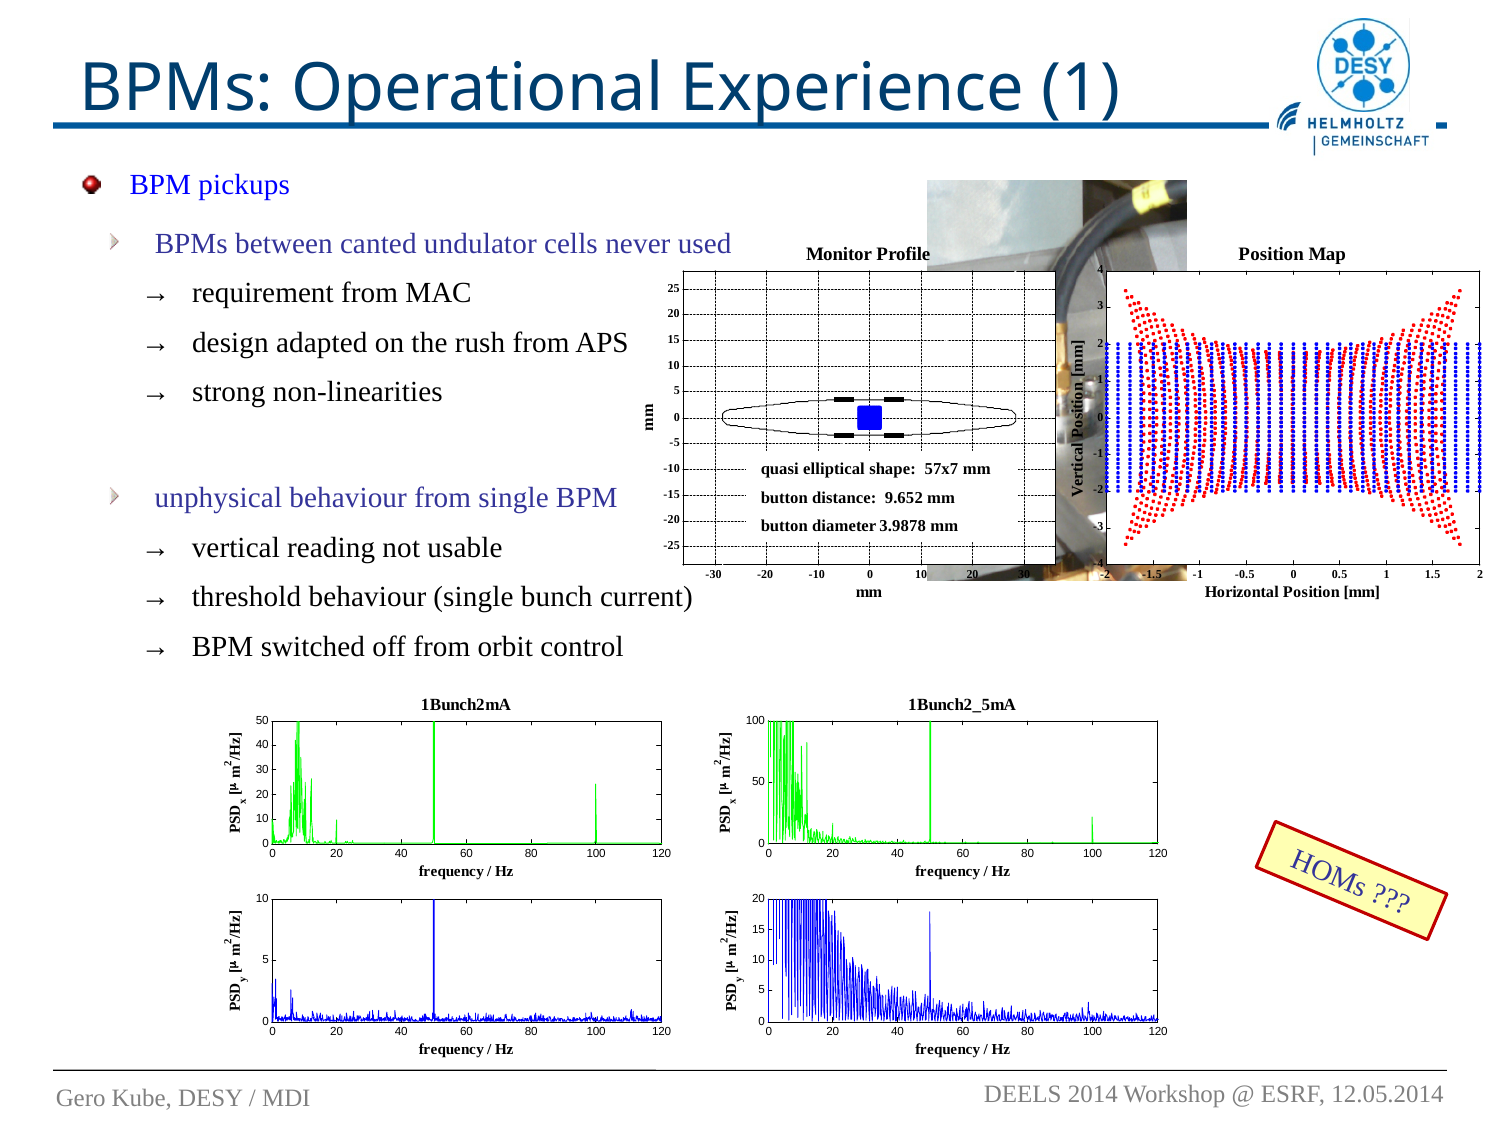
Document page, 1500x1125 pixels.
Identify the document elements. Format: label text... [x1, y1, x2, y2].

text_box DEELS 2014 Workshop @ ESRF, 12.05.2014 [844, 1070, 1459, 1115]
title BPMs: Operational Experience (1) [64, 31, 1247, 138]
text_box BPMs between canted undulator cells never used → requirement from MAC → design adapted on the rush from APS → strong non-linearities [90, 216, 880, 416]
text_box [89, 470, 1206, 1069]
picture [79, 172, 101, 194]
text_box HOMs ??? [1256, 821, 1447, 940]
picture [926, 180, 1188, 243]
text_box Gero Kube, DESY / MDI [41, 1073, 337, 1119]
picture [104, 231, 126, 252]
picture [1269, 18, 1436, 162]
text_box BPM pickups [64, 158, 857, 208]
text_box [620, 243, 1500, 605]
